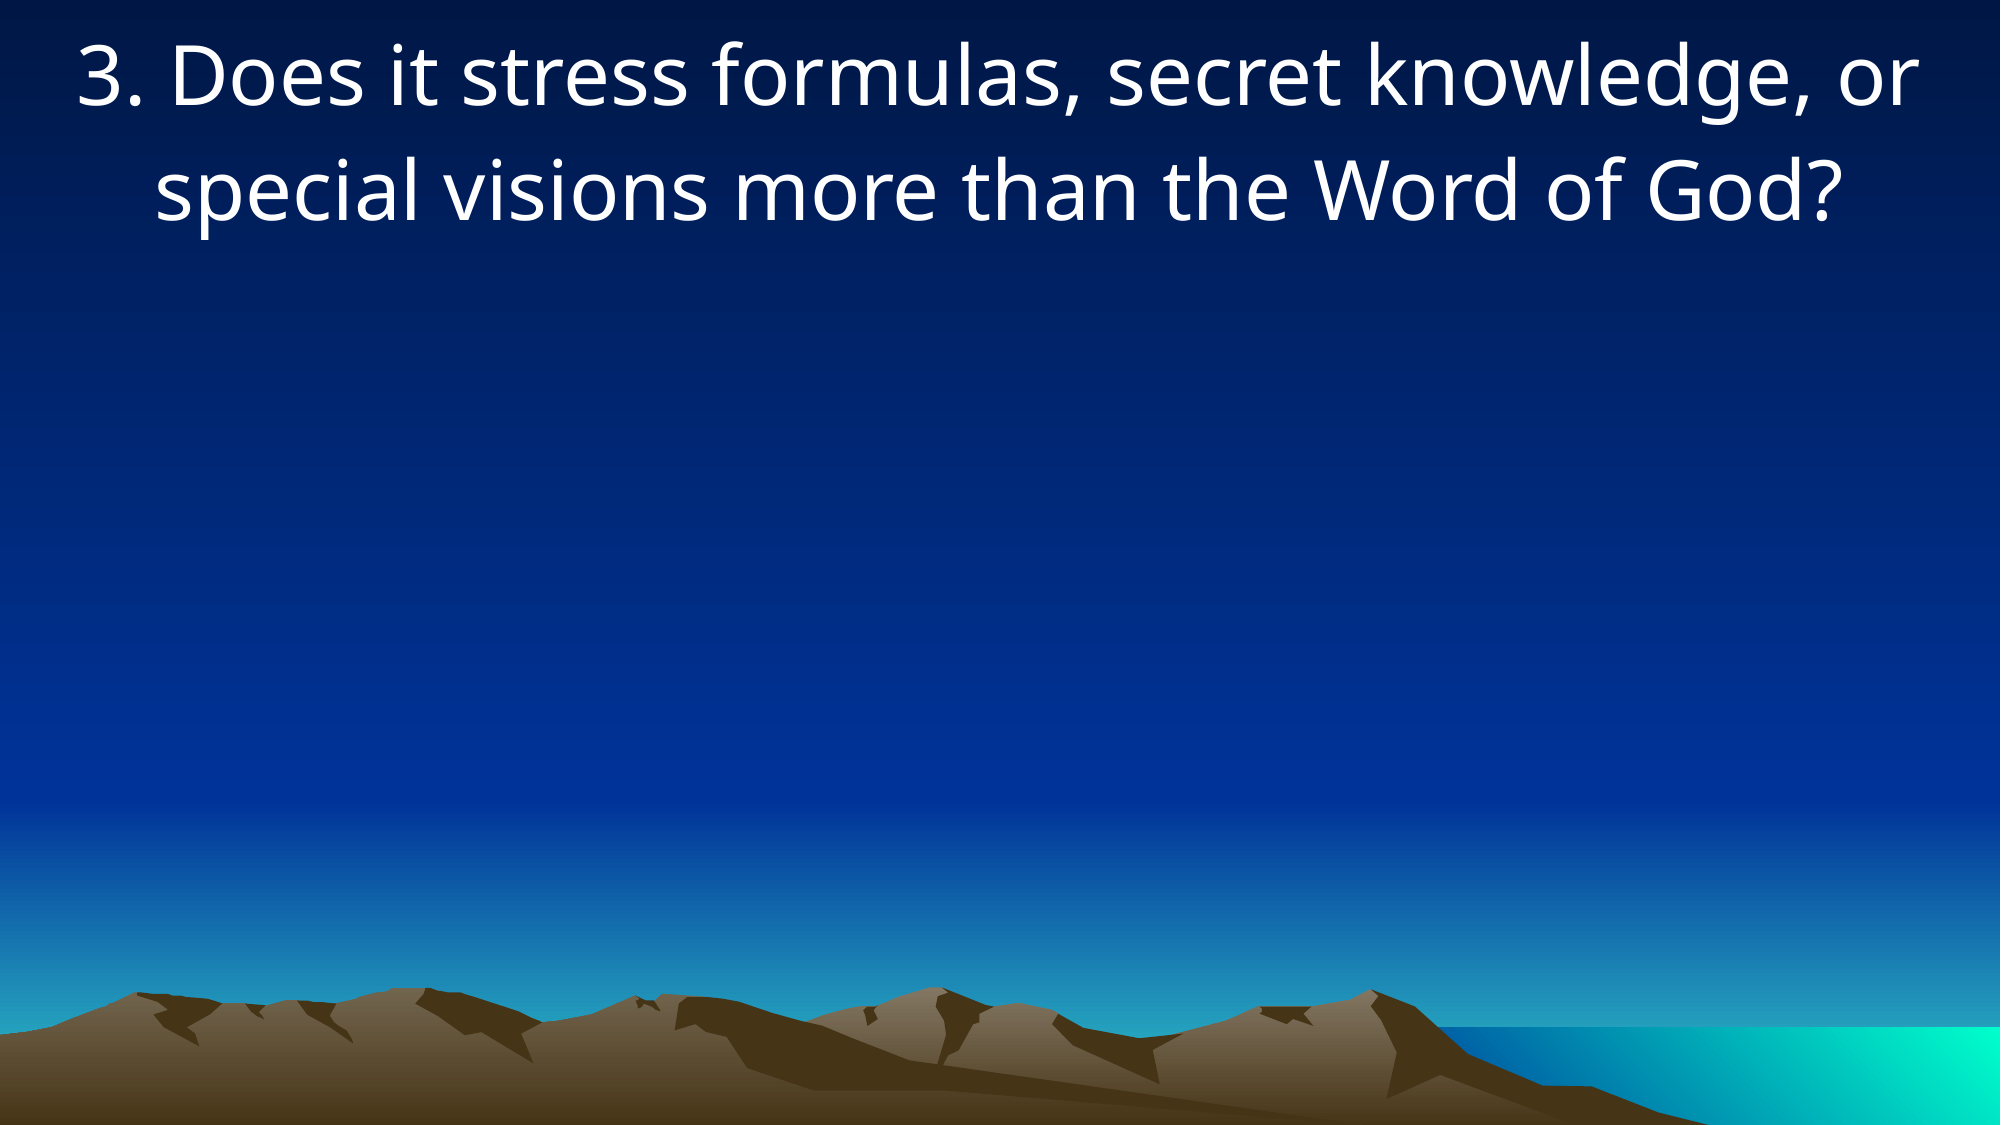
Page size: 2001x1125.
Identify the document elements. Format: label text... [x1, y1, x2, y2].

text_box 3. Does it stress formulas, secret knowledge, or special visions more than the Word of God? [24, 0, 1975, 825]
